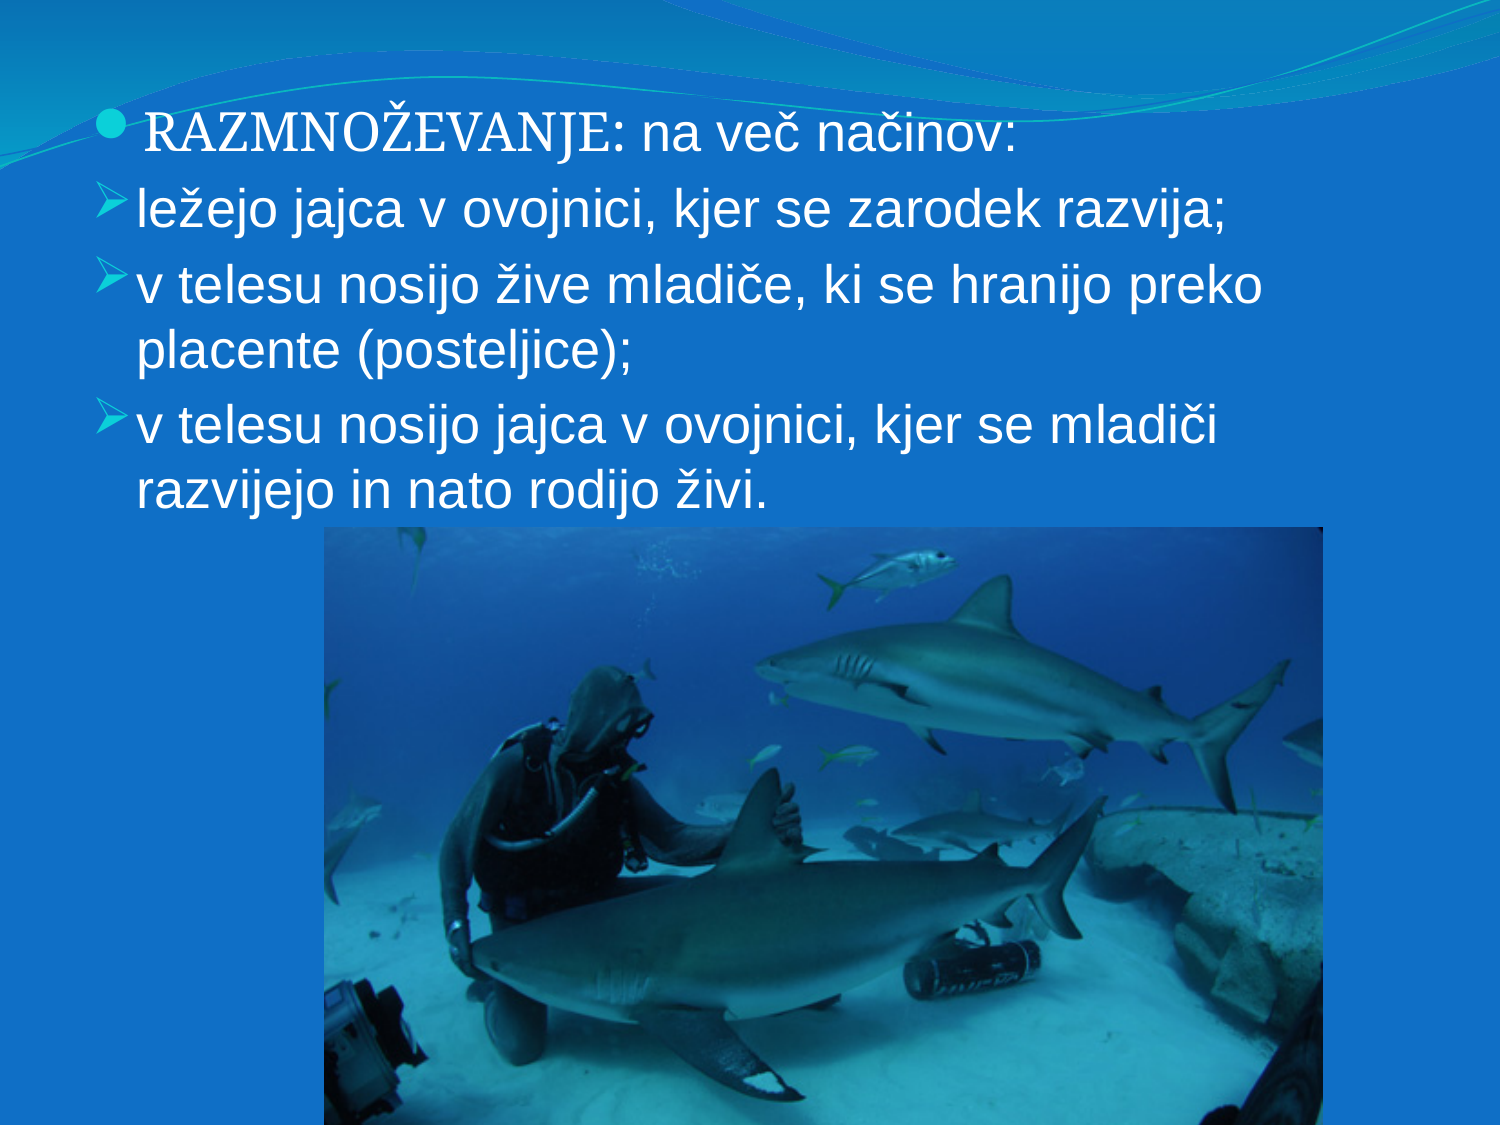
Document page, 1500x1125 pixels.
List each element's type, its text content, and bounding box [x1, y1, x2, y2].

picture [324, 526, 1323, 1125]
list RAZMNOŽEVANJE: na več načinov: ležejo jajca v ovojnici, kjer se zarodek razvija; v telesu nosijo žive mladiče, ki se hranijo preko placente (posteljice); v telesu nosijo jajca v ovojnici, kjer se mladiči razvijejo in nato rodijo živi. [76, 90, 1425, 1038]
